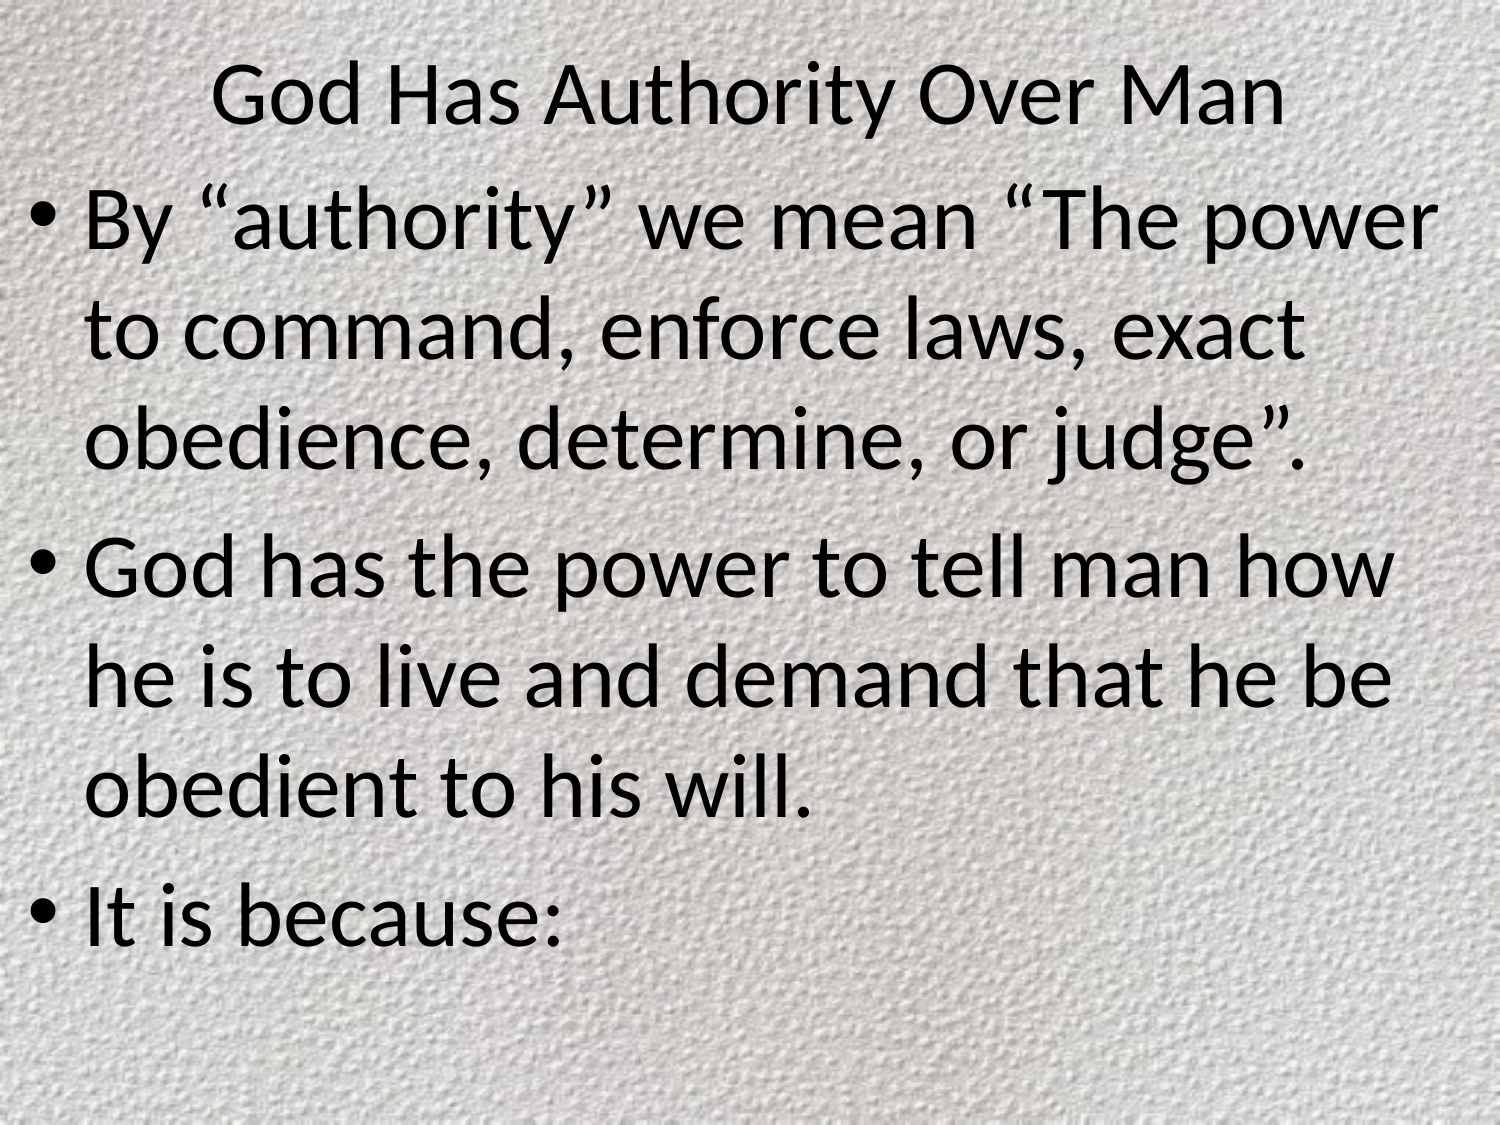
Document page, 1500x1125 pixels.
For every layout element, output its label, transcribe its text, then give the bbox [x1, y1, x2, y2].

picture [0, 0, 1500, 1125]
title God Has Authority Over Man [75, 12, 1425, 149]
list By “authority” we mean “The power to command, enforce laws, exact obedience, determine, or judge”. God has the power to tell man how he is to live and demand that he be obedient to his will. It is because: [12, 149, 1488, 1113]
